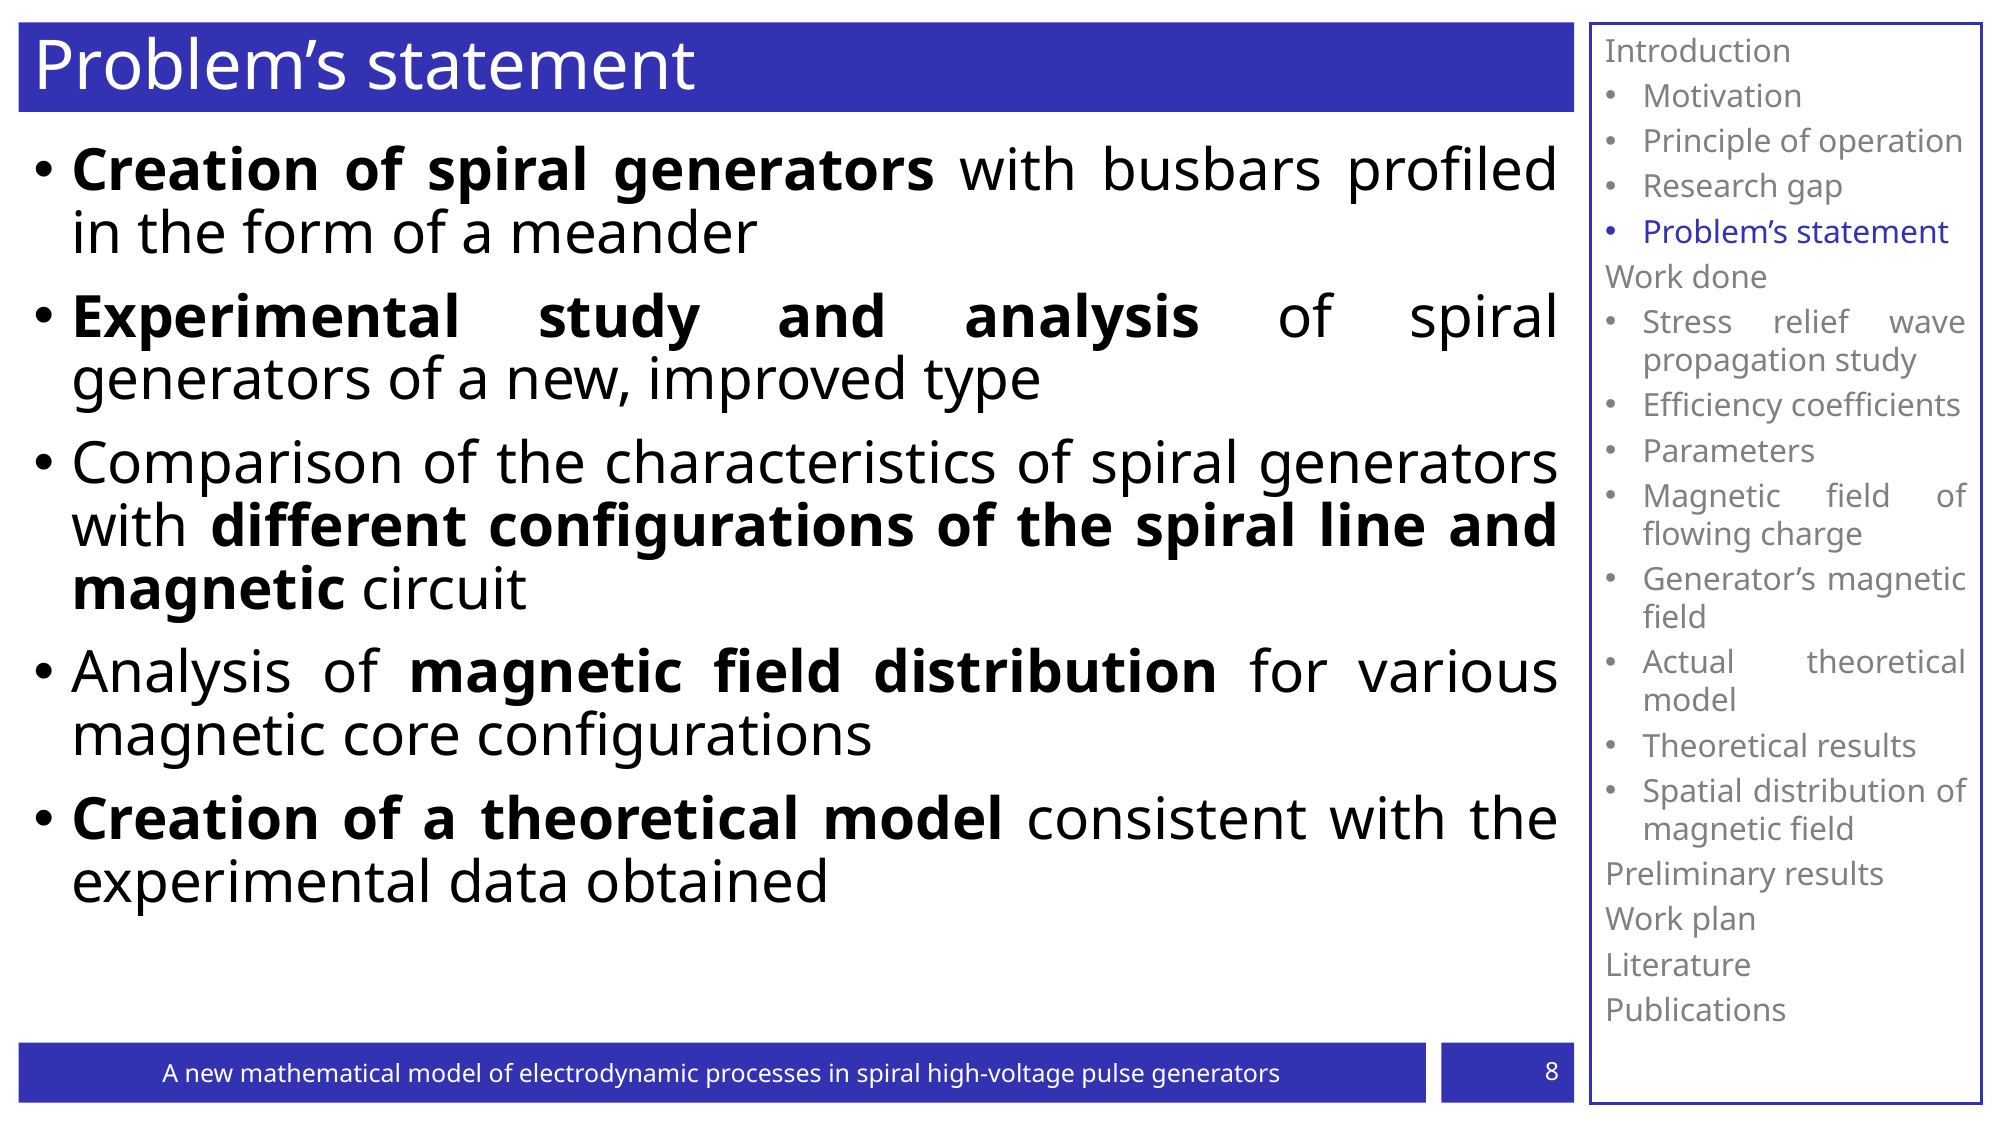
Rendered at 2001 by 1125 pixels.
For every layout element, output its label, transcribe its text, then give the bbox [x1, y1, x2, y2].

title Problem’s statement [18, 22, 1575, 112]
list Introduction Motivation Principle of operation Research gap Problem’s statement Work done Stress relief wave propagation study Efficiency coefficients Parameters Magnetic field of flowing charge Generator’s magnetic field Actual theoretical model Theoretical results Spatial distribution of magnetic field Preliminary results Work plan Literature Publications [1589, 22, 1982, 1104]
list Creation of spiral generators with busbars profiled in the form of a meander Experimental study and analysis of spiral generators of a new, improved type Comparison of the characteristics of spiral generators with different configurations of the spiral line and magnetic circuit Analysis of magnetic field distribution for various magnetic core configurations Creation of a theoretical model consistent with the experimental data obtained [18, 132, 1575, 1017]
slide_number 8 [1441, 1042, 1575, 1103]
footer A new mathematical model of electrodynamic processes in spiral high-voltage pulse generators [18, 1042, 1426, 1103]
